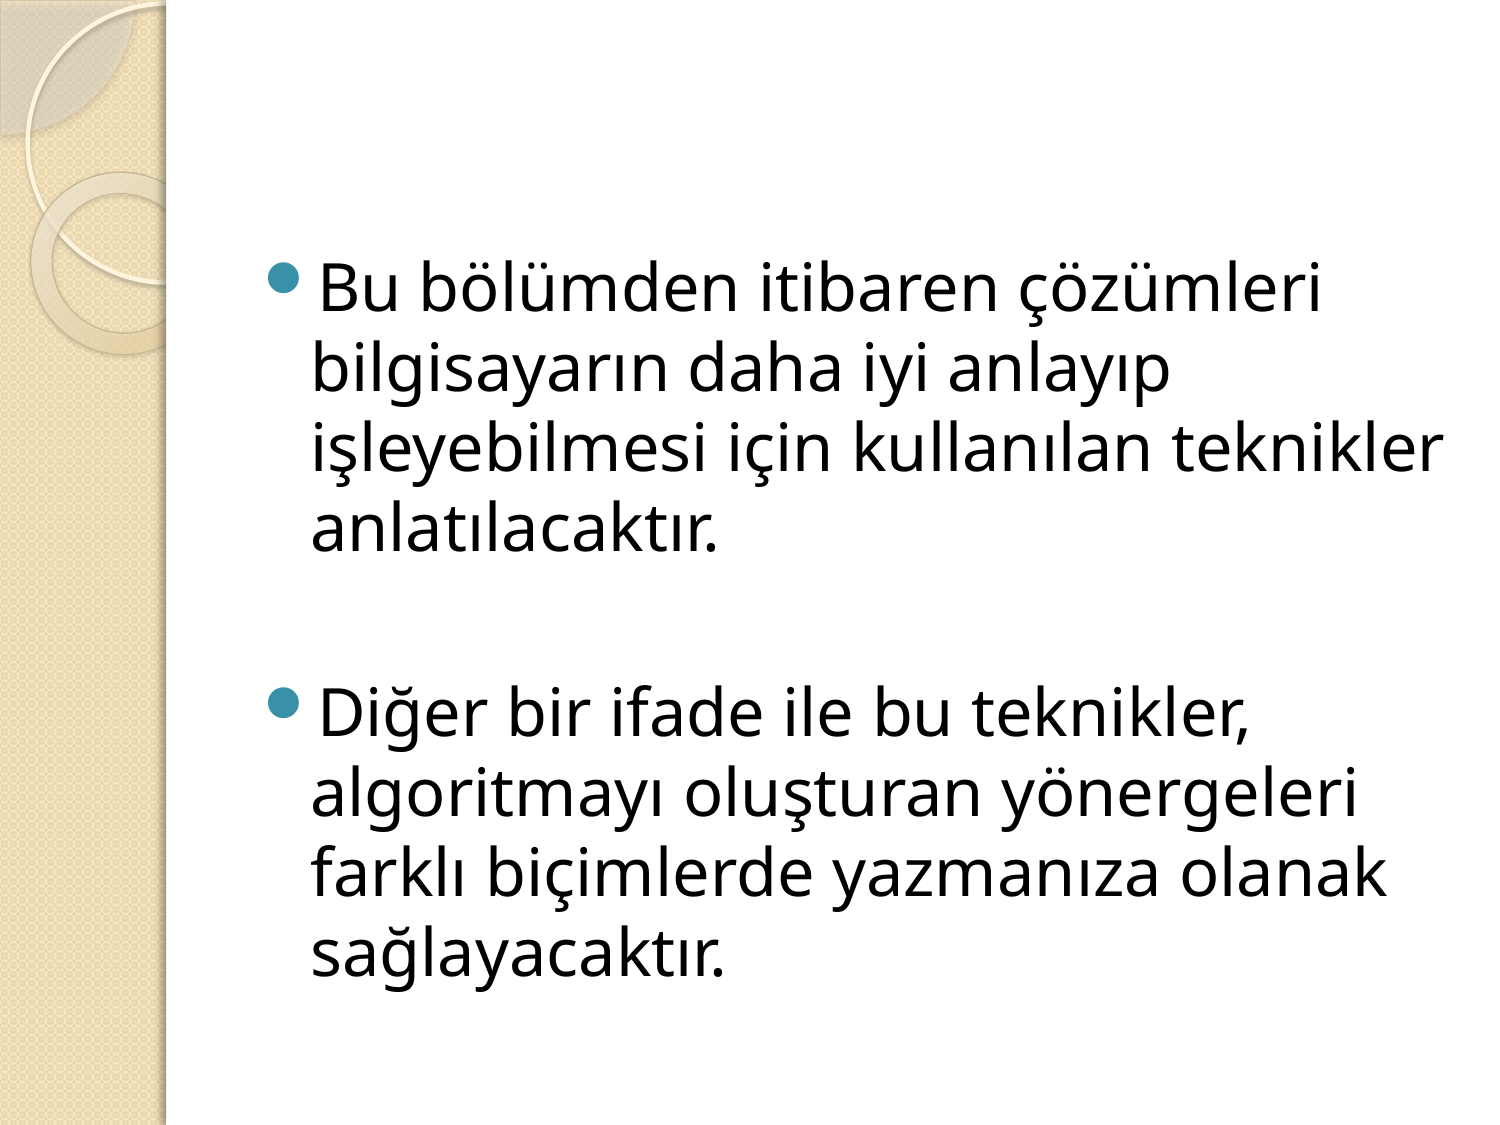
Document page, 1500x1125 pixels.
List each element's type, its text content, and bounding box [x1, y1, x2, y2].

list Bu bölümden itibaren çözümleri bilgisayarın daha iyi anlayıp işleyebilmesi için kullanılan teknikler anlatılacaktır. Diğer bir ifade ile bu teknikler, algoritmayı oluşturan yönergeleri farklı biçimlerde yazmanıza olanak sağlayacaktır. [235, 237, 1466, 1025]
